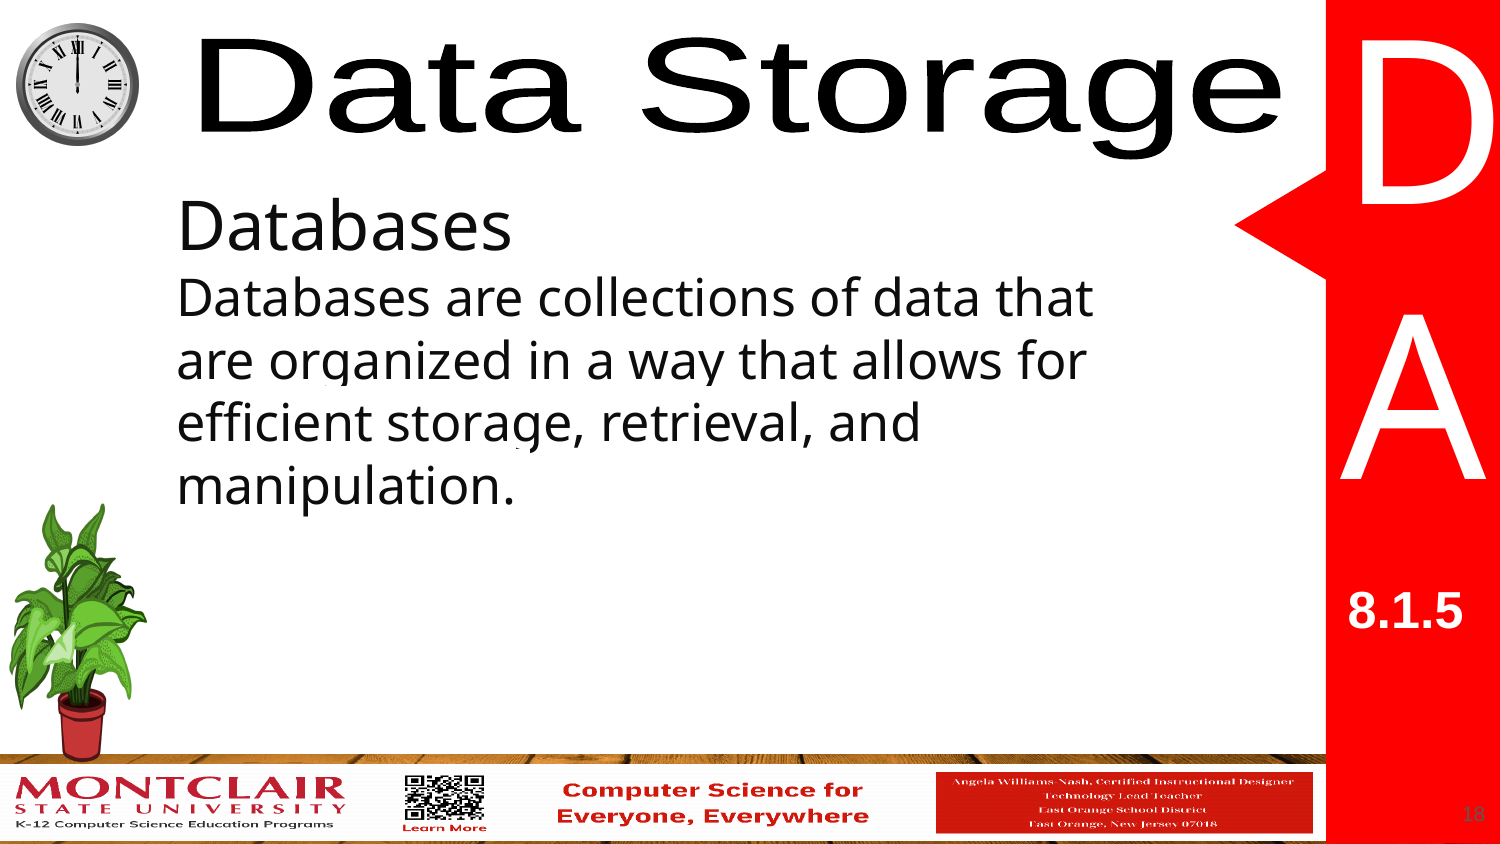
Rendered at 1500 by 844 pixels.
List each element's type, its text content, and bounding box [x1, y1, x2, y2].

text_box 8.1.5 [1332, 544, 1494, 643]
text_box [1234, 170, 1325, 280]
text_box Databases Databases are collections of data that are organized in a way that allows for efficient storage, retrieval, and manipulation. [161, 167, 1184, 530]
picture [16, 23, 140, 147]
text_box [1325, 0, 1500, 754]
picture [0, 499, 1500, 844]
text_box D A [1325, 0, 1489, 501]
